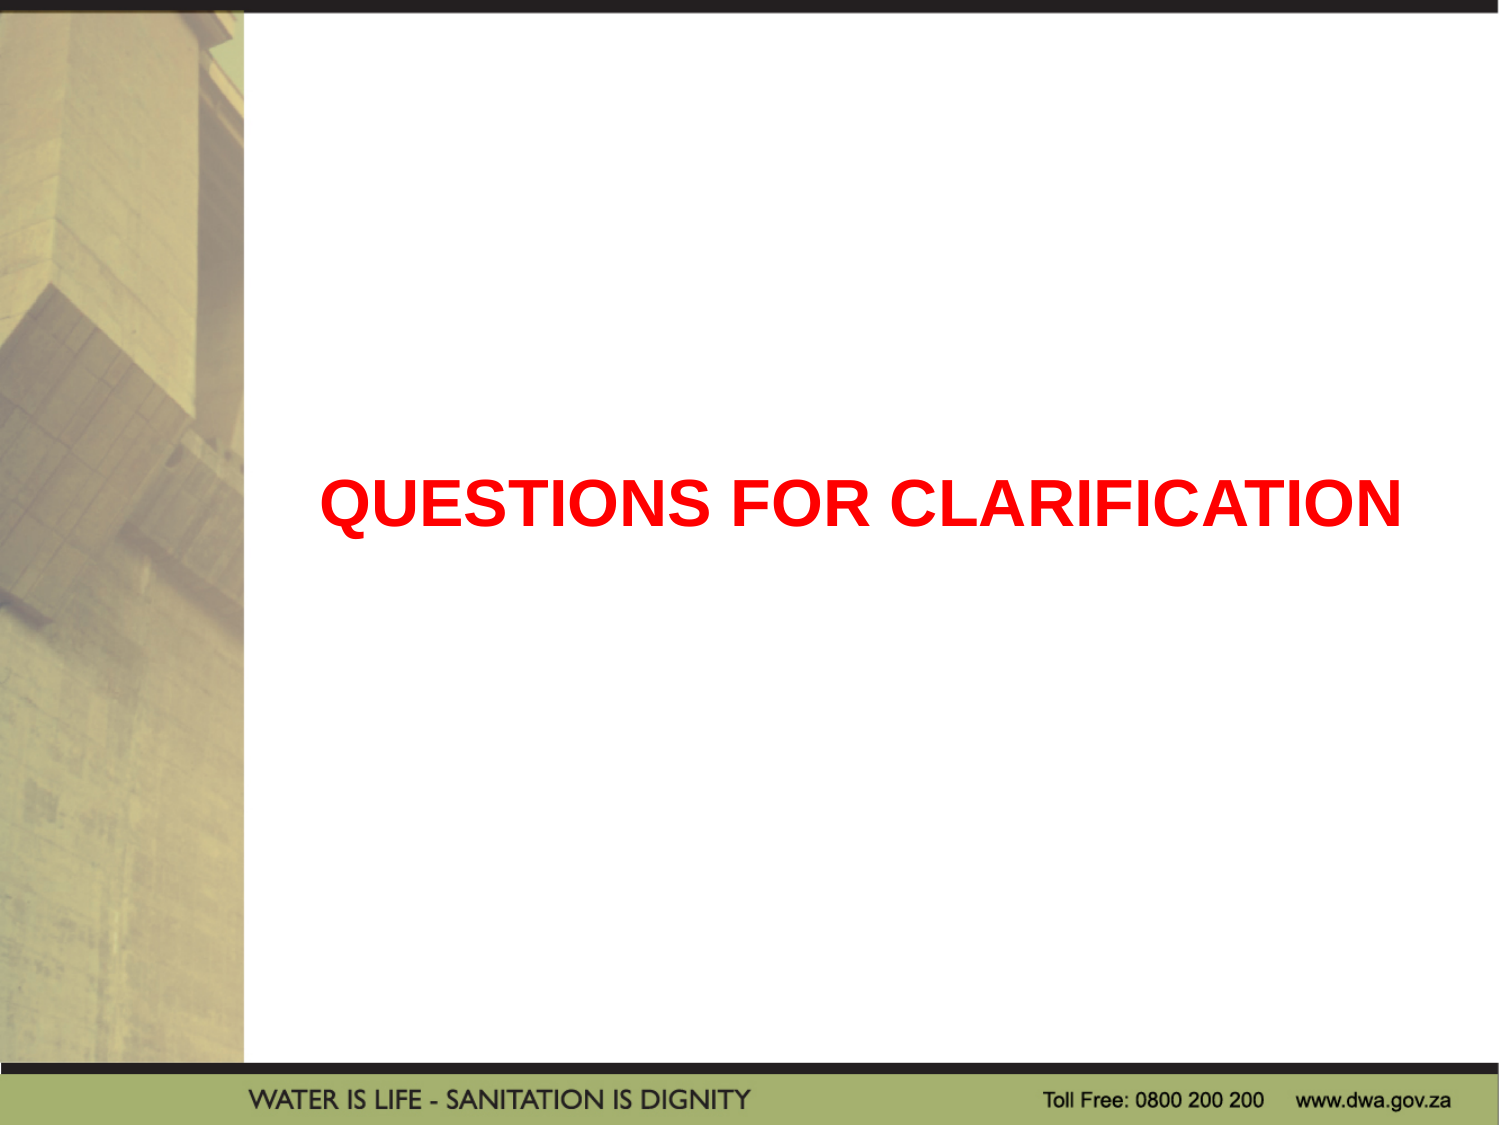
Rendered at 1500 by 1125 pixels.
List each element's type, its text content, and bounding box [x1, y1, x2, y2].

picture [0, 0, 1500, 1125]
text_box QUESTIONS FOR CLARIFICATION [300, 451, 1425, 547]
